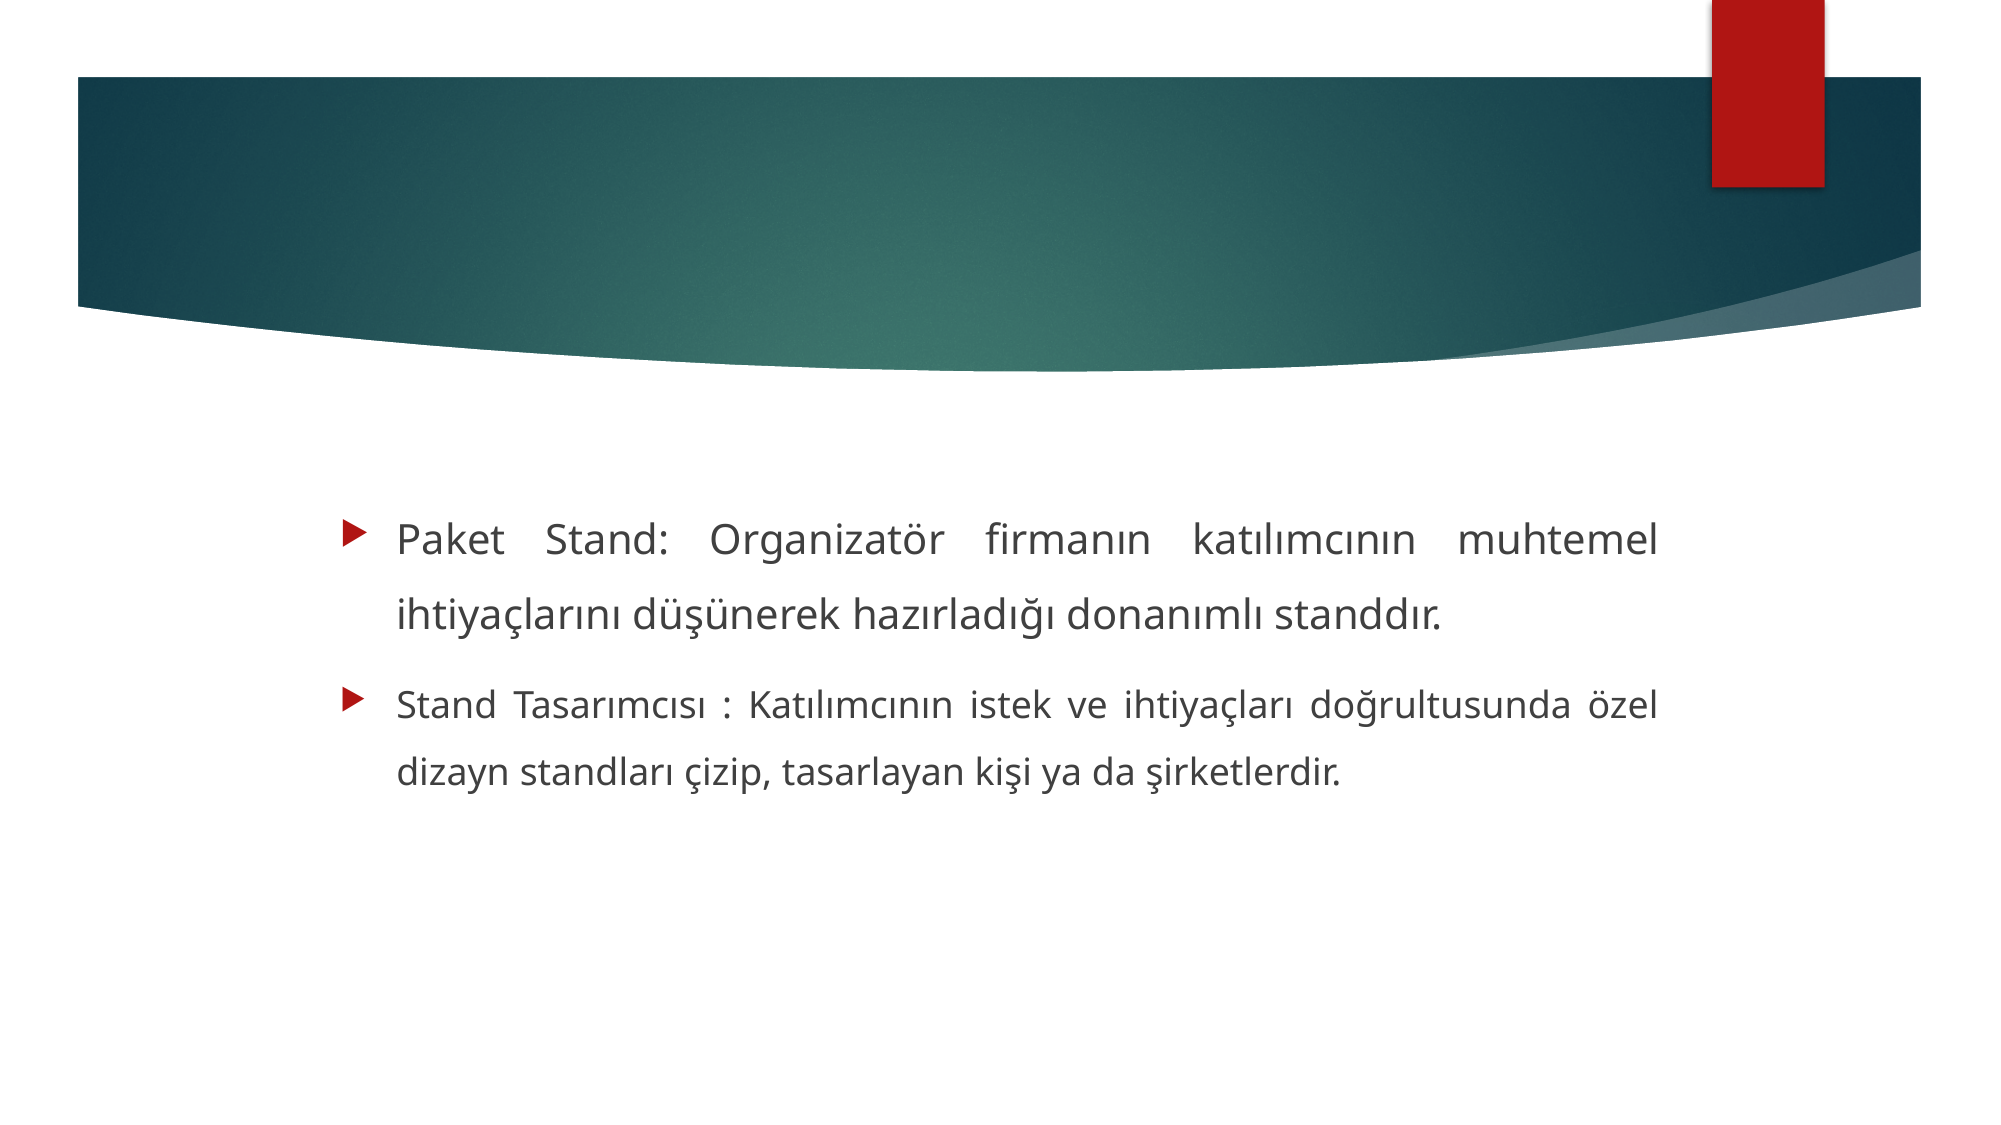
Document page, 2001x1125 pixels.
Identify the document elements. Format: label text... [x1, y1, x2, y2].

list Paket Stand: Organizatör firmanın katılımcının muhtemel ihtiyaçlarını düşünerek hazırladığı donanımlı standdır. Stand Tasarımcısı : Katılımcının istek ve ihtiyaçları doğrultusunda özel dizayn standları çizip, tasarlayan kişi ya da şirketlerdir. [324, 479, 1675, 1005]
